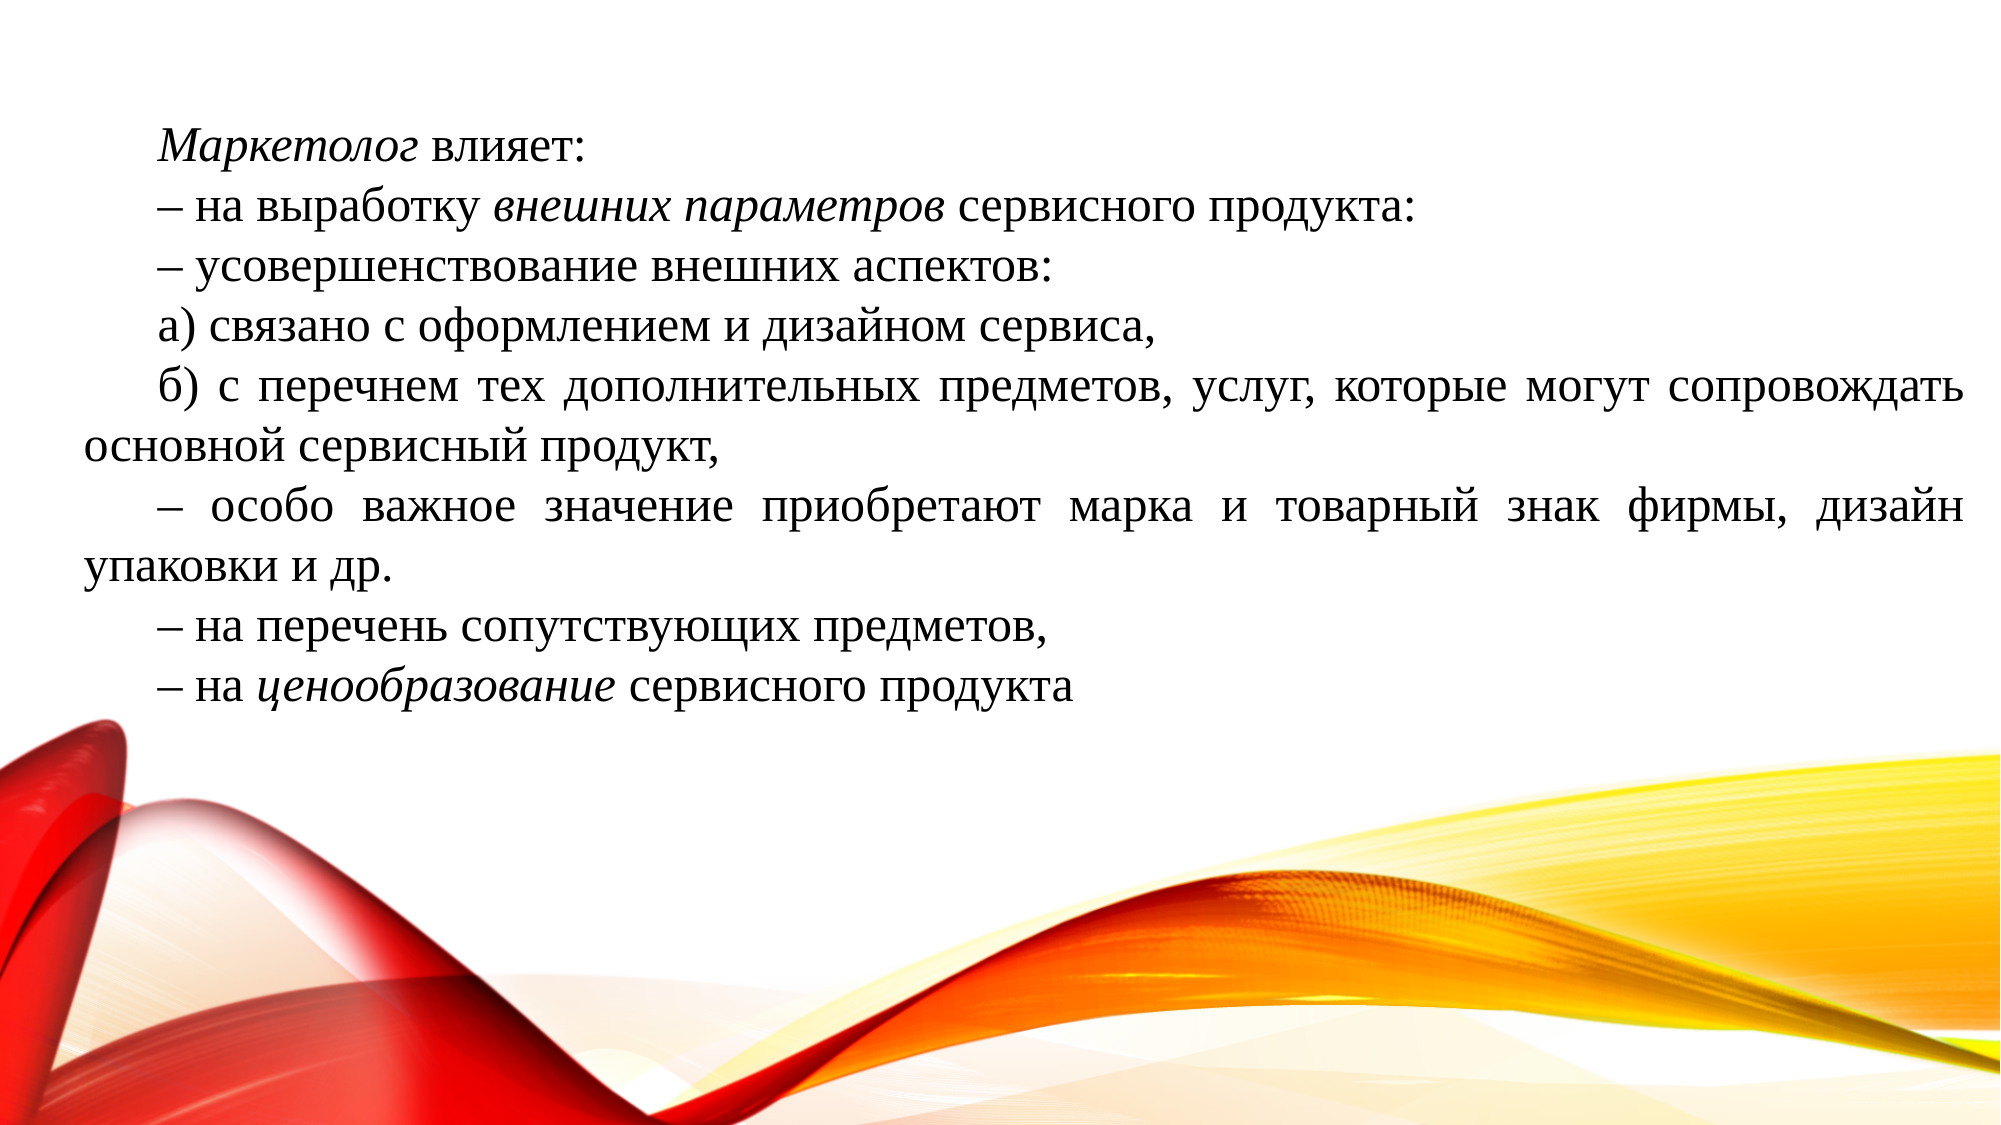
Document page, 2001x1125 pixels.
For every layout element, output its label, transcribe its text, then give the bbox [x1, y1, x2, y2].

text_box Маркетолог влияет: – на выработку внешних параметров сервисного продукта: – усовершенствование внешних аспектов: а) связано с оформлением и дизайном сервиса, б) с перечнем тех дополнительных предметов, услуг, которые могут сопровождать основной сервисный продукт, – особо важное значение приобретают марка и товарный знак фирмы, дизайн упаковки и др. – на перечень сопутствующих предметов, – на ценообразование сервисного продукта [68, 103, 1980, 719]
picture [0, 717, 2000, 1125]
